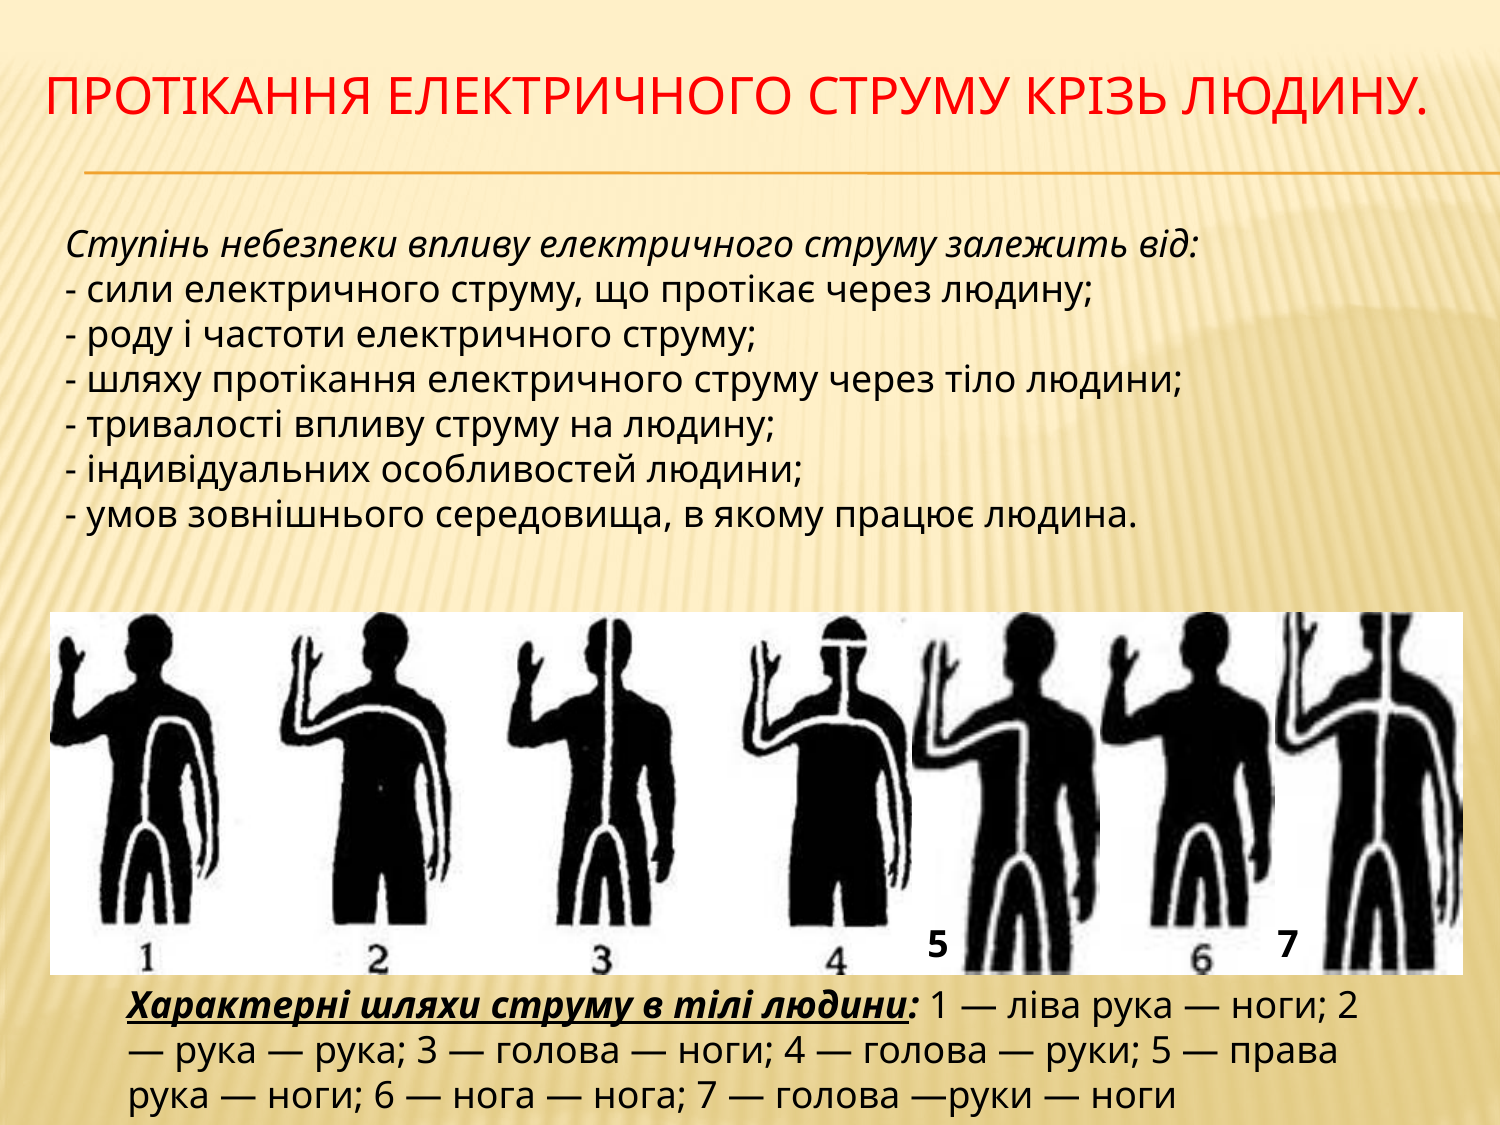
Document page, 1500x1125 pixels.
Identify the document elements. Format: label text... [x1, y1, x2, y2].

picture [912, 612, 1463, 976]
title Протікання електричного струму крізь людину. [24, 24, 1450, 163]
text_box Характерні шляхи струму в тілі людини: 1 — ліва рука — ноги; 2 — рука — рука; 3 — голова — ноги; 4 — голова — руки; 5 — права рука — ноги; 6 — нога — нога; 7 — голова —руки — ноги [112, 992, 1413, 1124]
text_box Ступінь небезпеки впливу електричного струму залежить від: - сили електричного струму, що протікає через людину; - роду і частоти електричного струму; - шляху протікання електричного струму через тіло людини; - тривалості впливу струму на людину; - індивідуальних особливостей людини; - умов зовнішнього середовища, в якому працює людина. [49, 212, 1463, 588]
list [49, 612, 910, 976]
